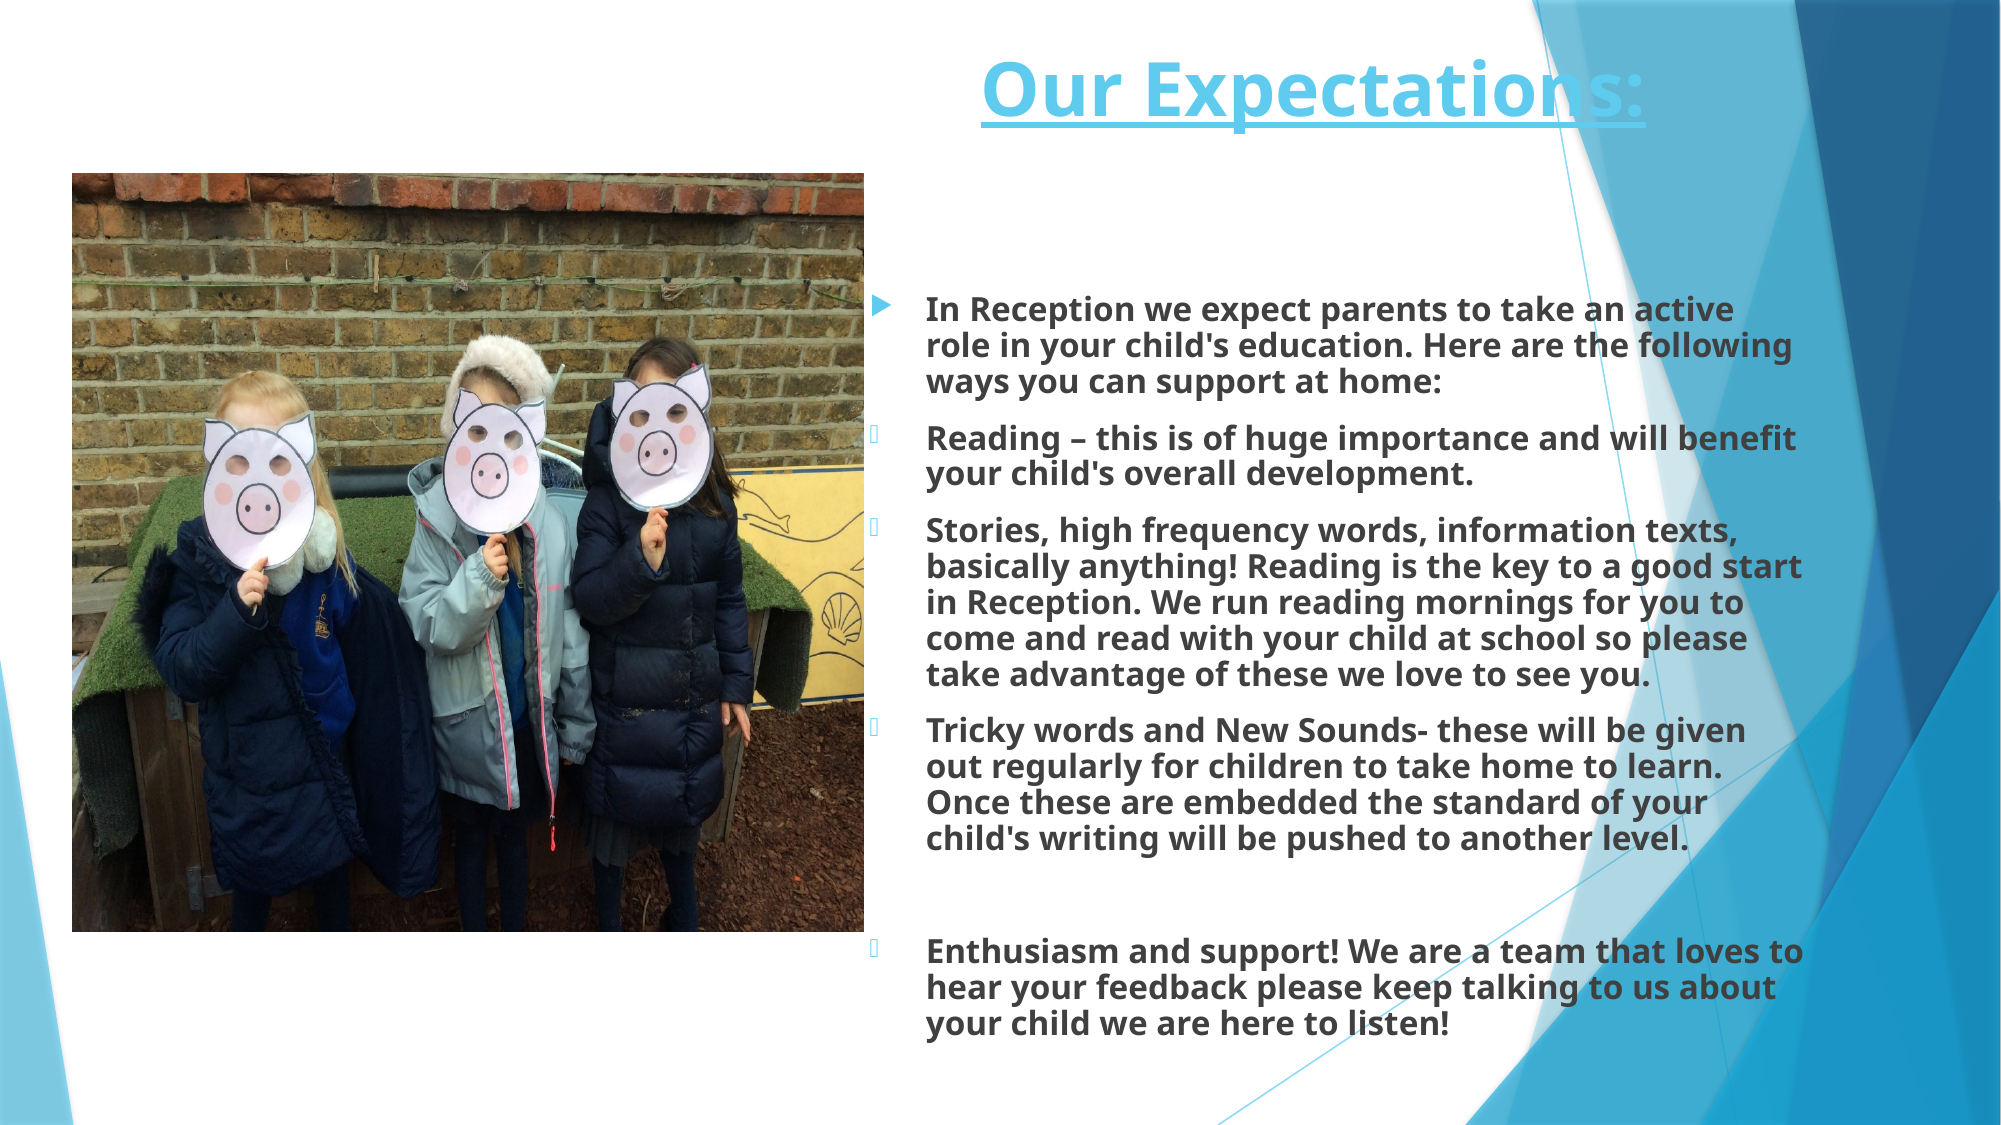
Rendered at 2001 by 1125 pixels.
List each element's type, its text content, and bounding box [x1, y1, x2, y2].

list In Reception we expect parents to take an active role in your child's education. Here are the following ways you can support at home: Reading – this is of huge importance and will benefit your child's overall development. Stories, high frequency words, information texts, basically anything! Reading is the key to a good start in Reception. We run reading mornings for you to come and read with your child at school so please take advantage of these we love to see you. Tricky words and New Sounds- these will be given out regularly for children to take home to learn. Once these are embedded the standard of your child's writing will be pushed to another level. Enthusiasm and support! We are a team that loves to hear your feedback please keep talking to us about your child we are here to listen! [854, 285, 1822, 1057]
title Our Expectations: [965, 34, 1742, 252]
picture [71, 172, 864, 933]
